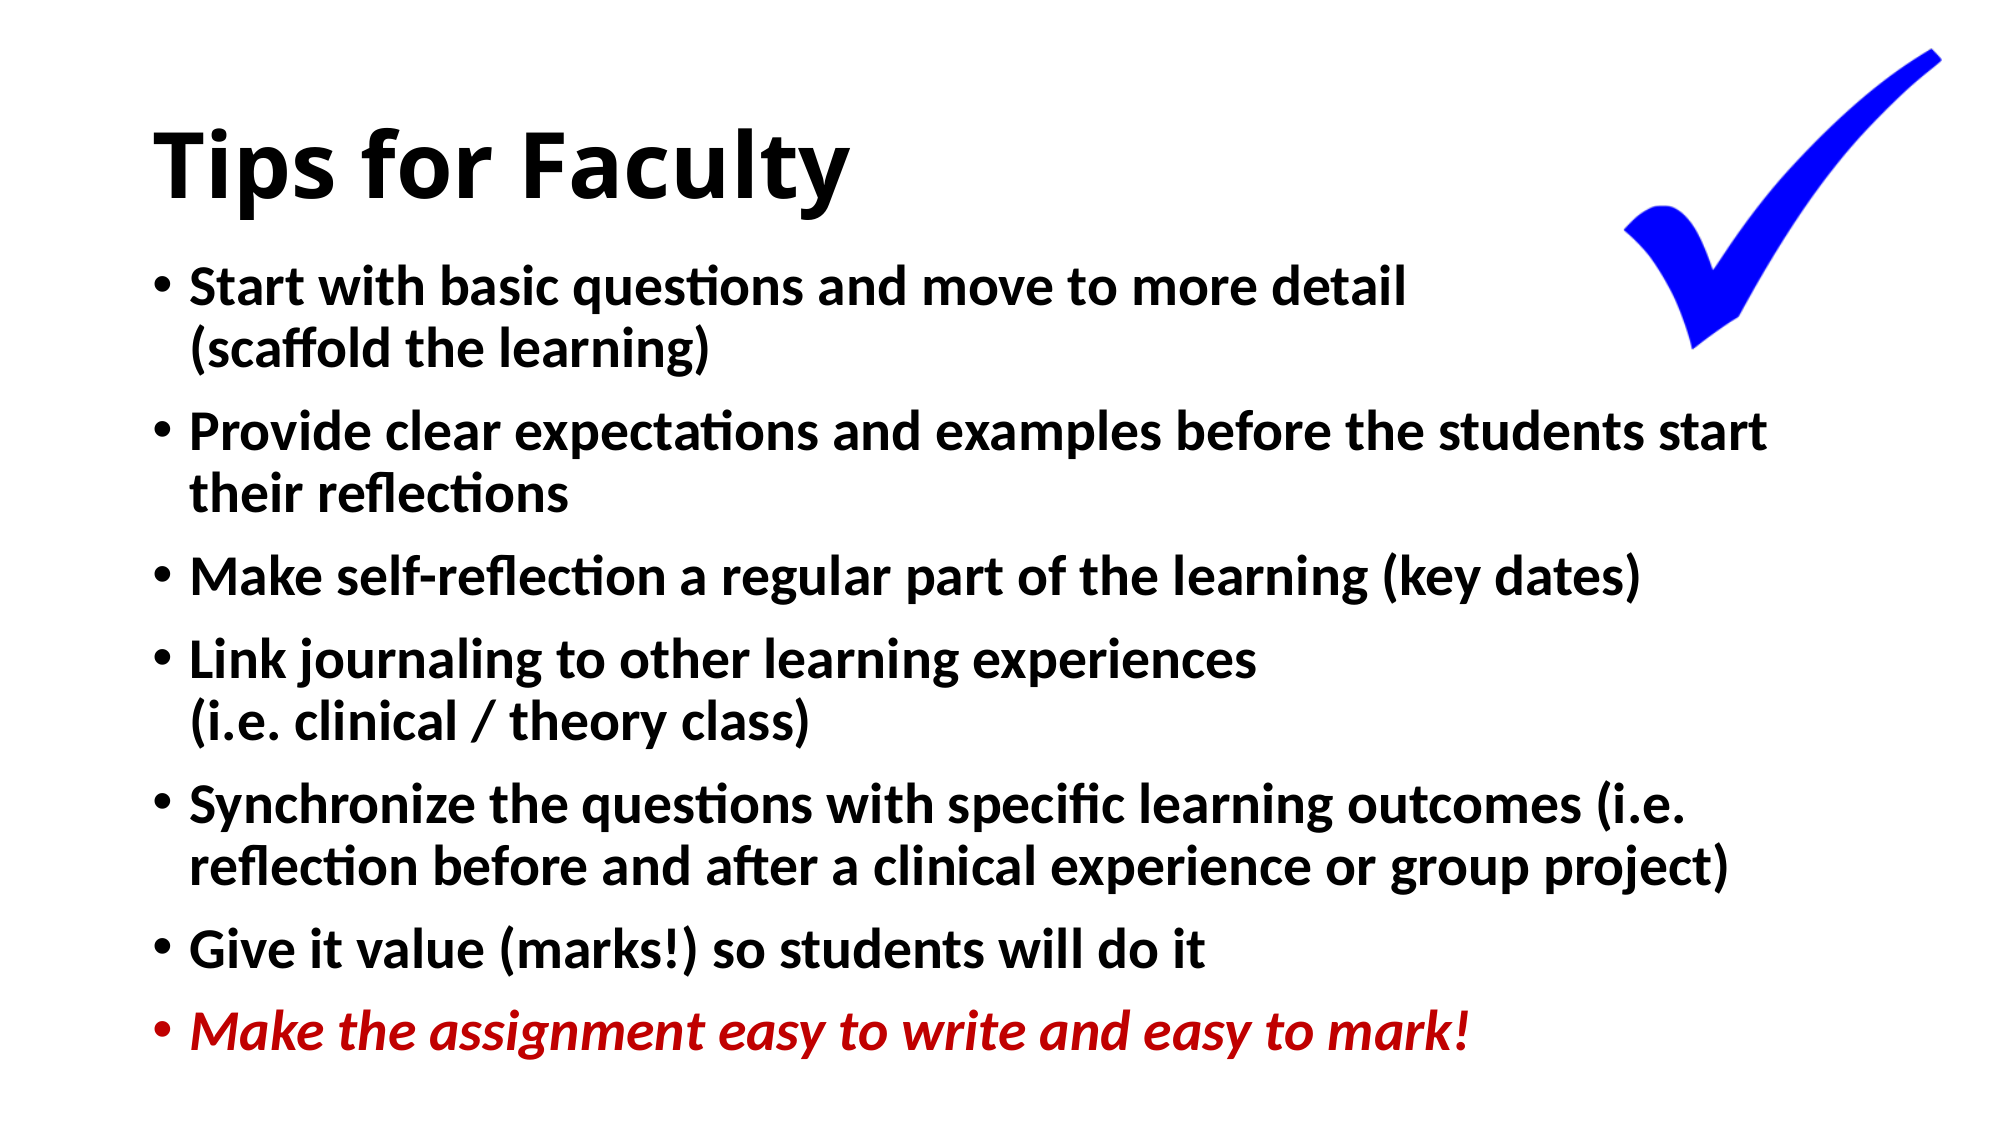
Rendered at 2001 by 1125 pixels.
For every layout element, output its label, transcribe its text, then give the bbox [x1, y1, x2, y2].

title Tips for Faculty [137, 59, 1623, 248]
list Start with basic questions and move to more detail (scaffold the learning) Provide clear expectations and examples before the students start their reflections Make self-reflection a regular part of the learning (key dates) Link journaling to other learning experiences (i.e. clinical / theory class) Synchronize the questions with specific learning outcomes (i.e. reflection before and after a clinical experience or group project) Give it value (marks!) so students will do it Make the assignment easy to write and easy to mark! [137, 248, 1863, 1079]
picture [1623, 40, 1942, 359]
